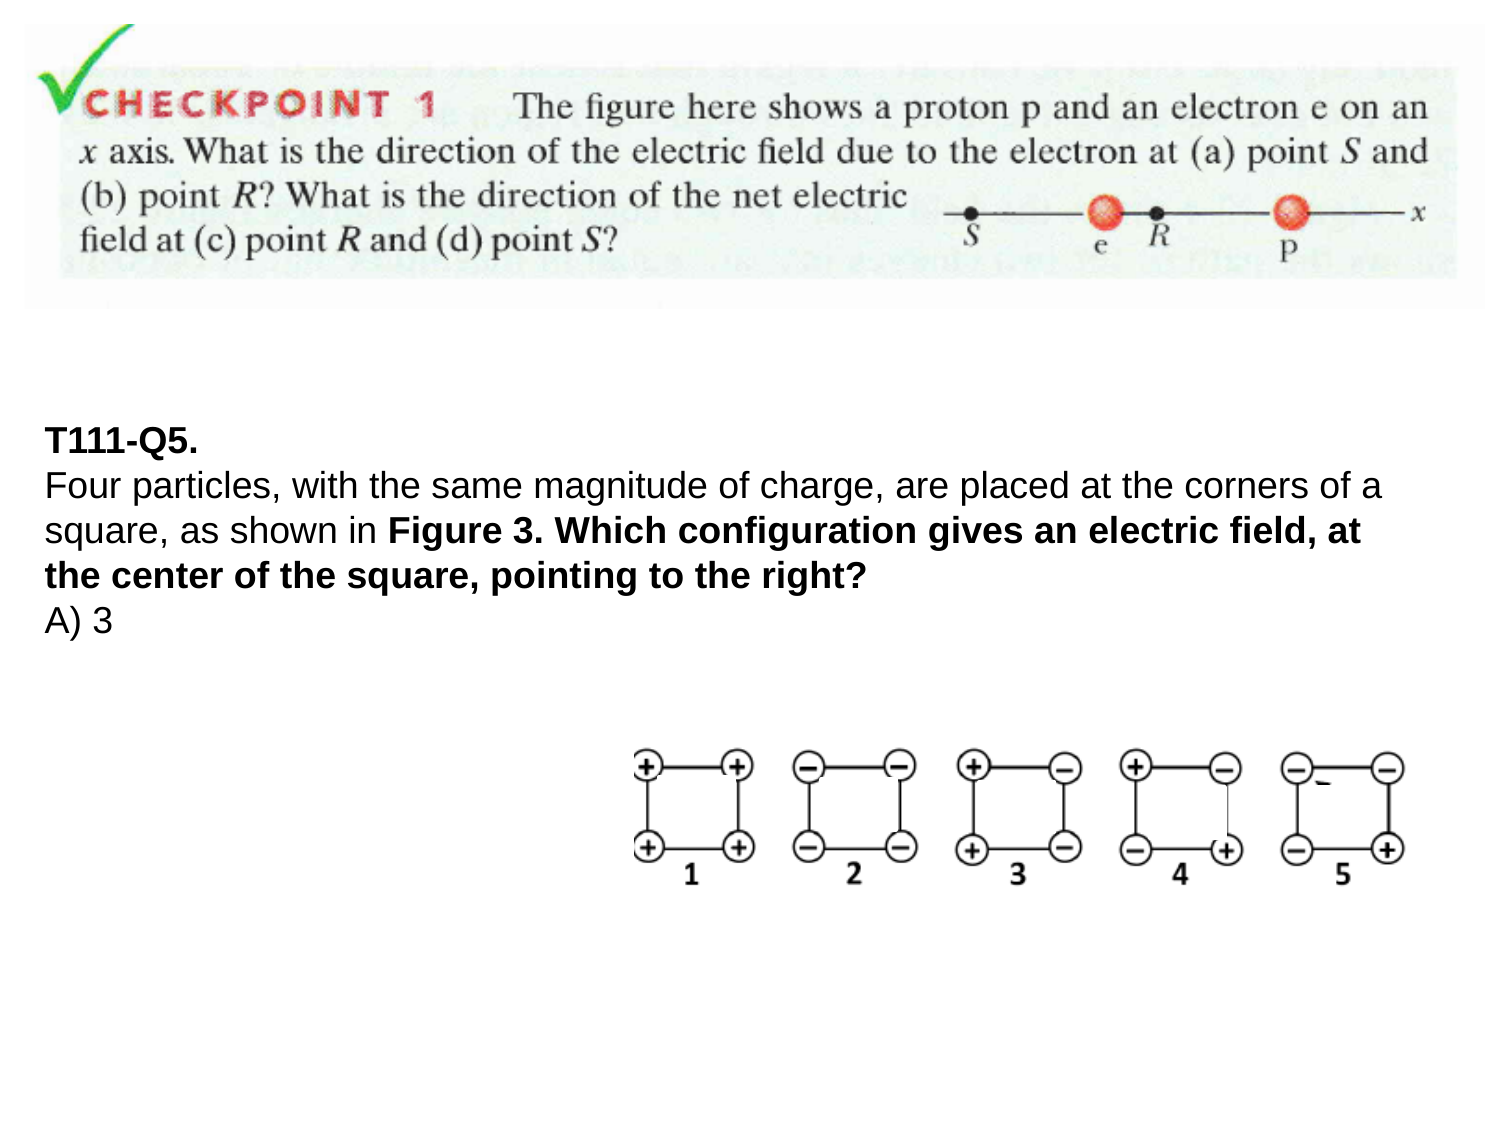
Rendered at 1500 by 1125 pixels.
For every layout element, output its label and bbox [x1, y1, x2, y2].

text_box [29, 408, 1431, 893]
picture [24, 24, 1485, 309]
text_box [658, 777, 1376, 838]
